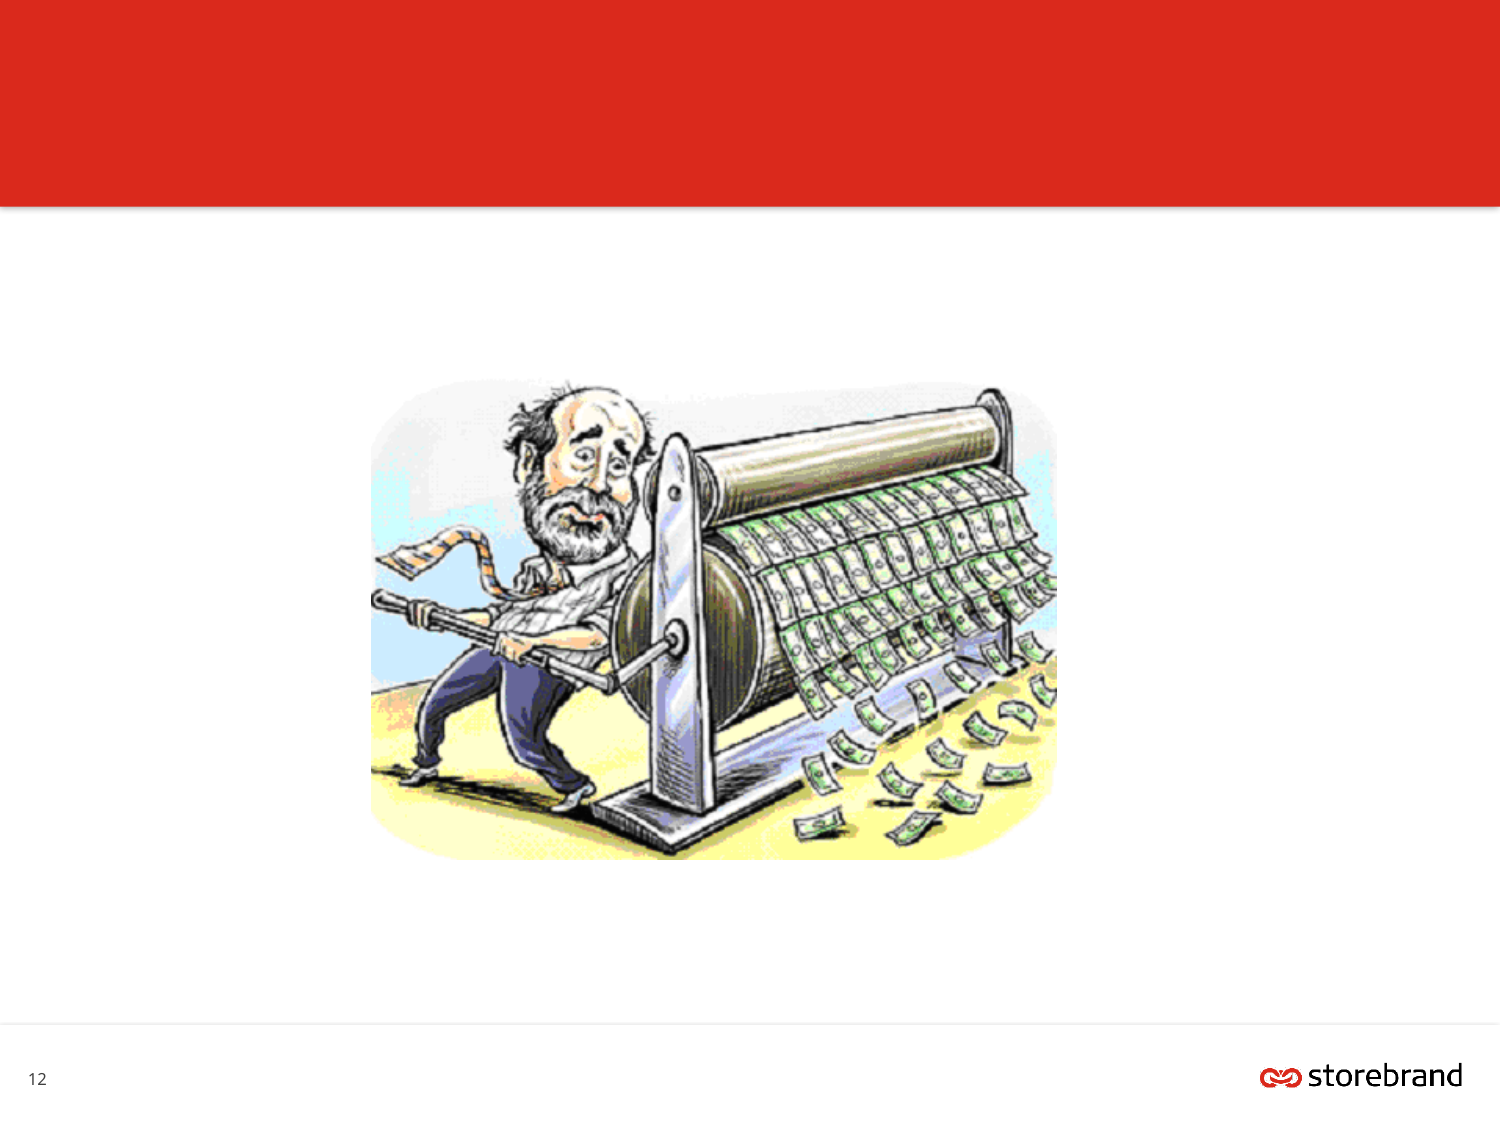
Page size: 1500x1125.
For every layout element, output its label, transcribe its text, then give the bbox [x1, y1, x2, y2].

picture [371, 373, 1057, 860]
slide_number 12 [0, 1061, 75, 1121]
picture [1258, 1062, 1462, 1093]
